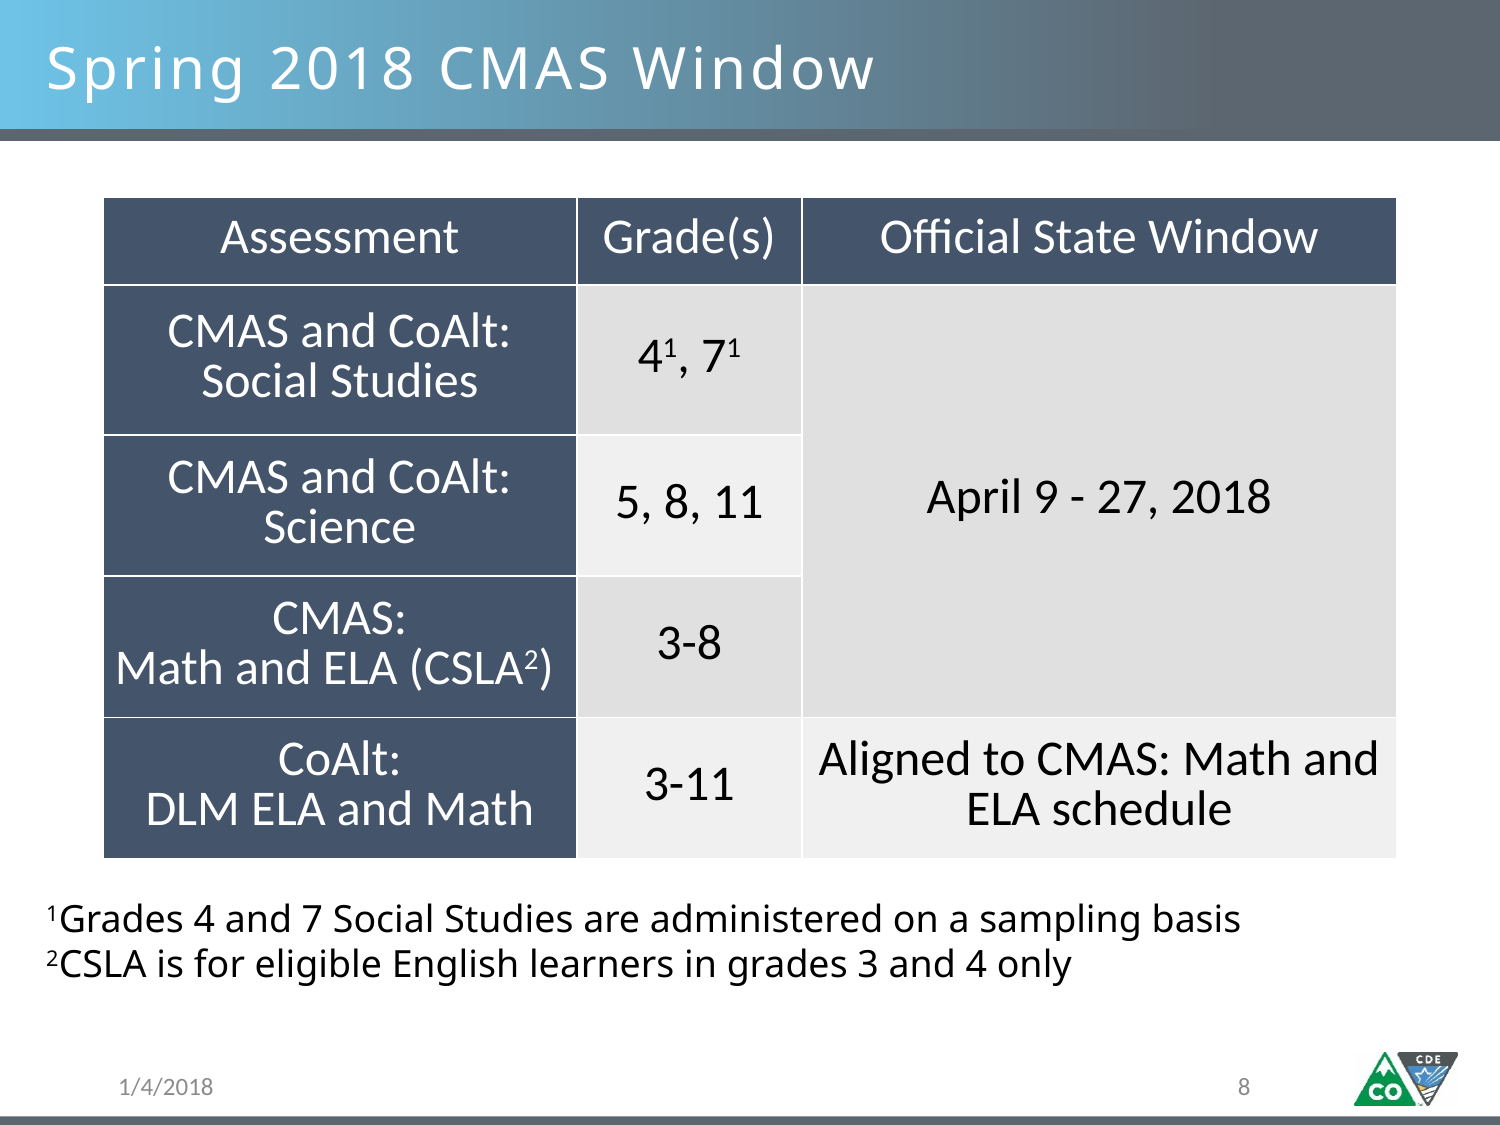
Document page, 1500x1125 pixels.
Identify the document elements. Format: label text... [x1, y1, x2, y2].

table_cell 3-11 [578, 718, 801, 858]
table_cell CoAlt: DLM ELA and Math [104, 718, 576, 858]
table_cell Aligned to CMAS: Math and ELA schedule [803, 718, 1396, 858]
table_cell April 9 - 27, 2018 [803, 286, 1396, 717]
table_header Assessment [104, 198, 576, 284]
table_header Official State Window [803, 198, 1396, 284]
picture [1354, 1052, 1458, 1106]
table_cell 3-8 [578, 577, 801, 717]
text_box Spring 2018 CMAS Window [31, 24, 1471, 110]
table_cell 41, 71 [578, 286, 801, 434]
table_cell CMAS: Math and ELA (CSLA2) [104, 577, 576, 717]
text_box 1Grades 4 and 7 Social Studies are administered on a sampling basis 2CSLA is for eligible English learners in grades 3 and 4 only [31, 888, 1471, 993]
table_cell 5, 8, 11 [578, 436, 801, 575]
table_cell CMAS and CoAlt: Science [104, 436, 576, 575]
table_cell CMAS and CoAlt: Social Studies [104, 286, 576, 434]
table_header Grade(s) [578, 198, 801, 284]
